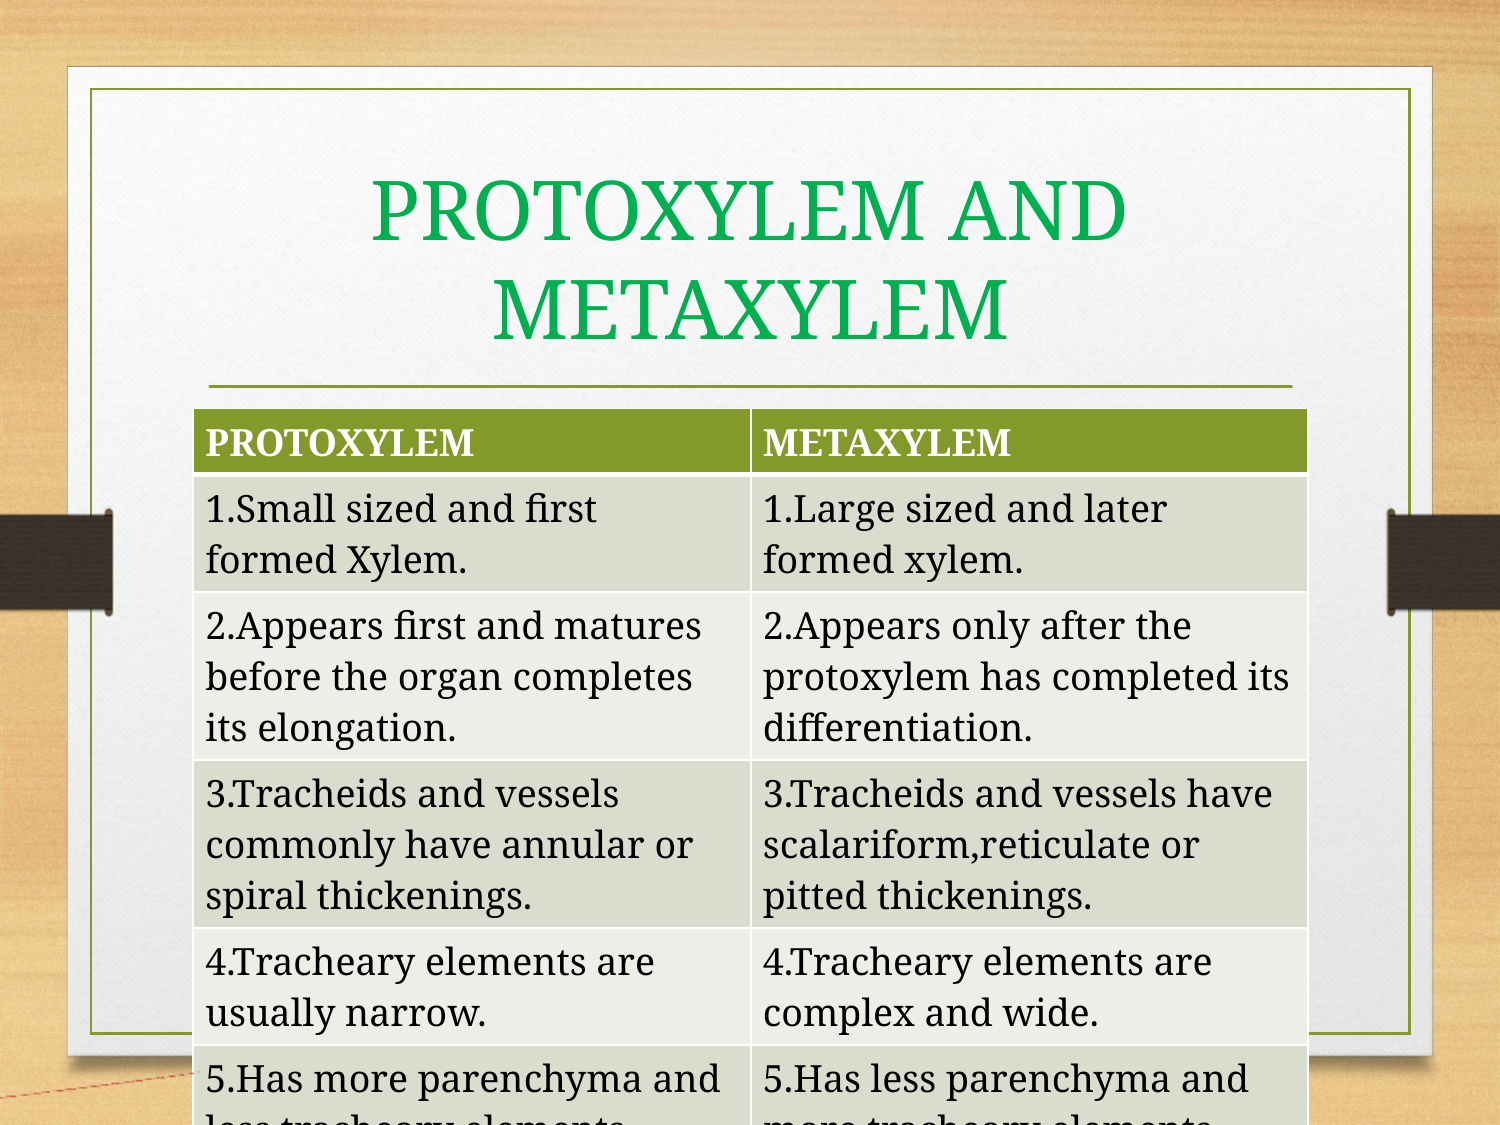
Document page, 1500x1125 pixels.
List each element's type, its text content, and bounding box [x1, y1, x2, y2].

table_header METAXYLEM [752, 409, 1307, 472]
table_cell 4.Tracheary elements are usually narrow. [194, 929, 750, 1044]
table_cell 2.Appears only after the protoxylem has completed its differentiation. [752, 593, 1307, 759]
table_cell 1.Small sized and first formed Xylem. [194, 477, 750, 591]
picture [0, 0, 1500, 1125]
title PROTOXYLEM AND METAXYLEM [193, 150, 1309, 365]
table_cell 4.Tracheary elements are complex and wide. [752, 929, 1307, 1044]
table_cell 3.Tracheids and vessels have scalariform,reticulate or pitted thickenings. [752, 761, 1307, 927]
table_cell 5.Has more parenchyma and less tracheary elements. [194, 1046, 750, 1125]
table_cell 5.Has less parenchyma and more tracheary elements. [752, 1046, 1307, 1125]
table_cell 3.Tracheids and vessels commonly have annular or spiral thickenings. [194, 761, 750, 927]
table_cell 2.Appears first and matures before the organ completes its elongation. [194, 593, 750, 759]
table_cell 1.Large sized and later formed xylem. [752, 477, 1307, 591]
table_header PROTOXYLEM [194, 409, 750, 472]
